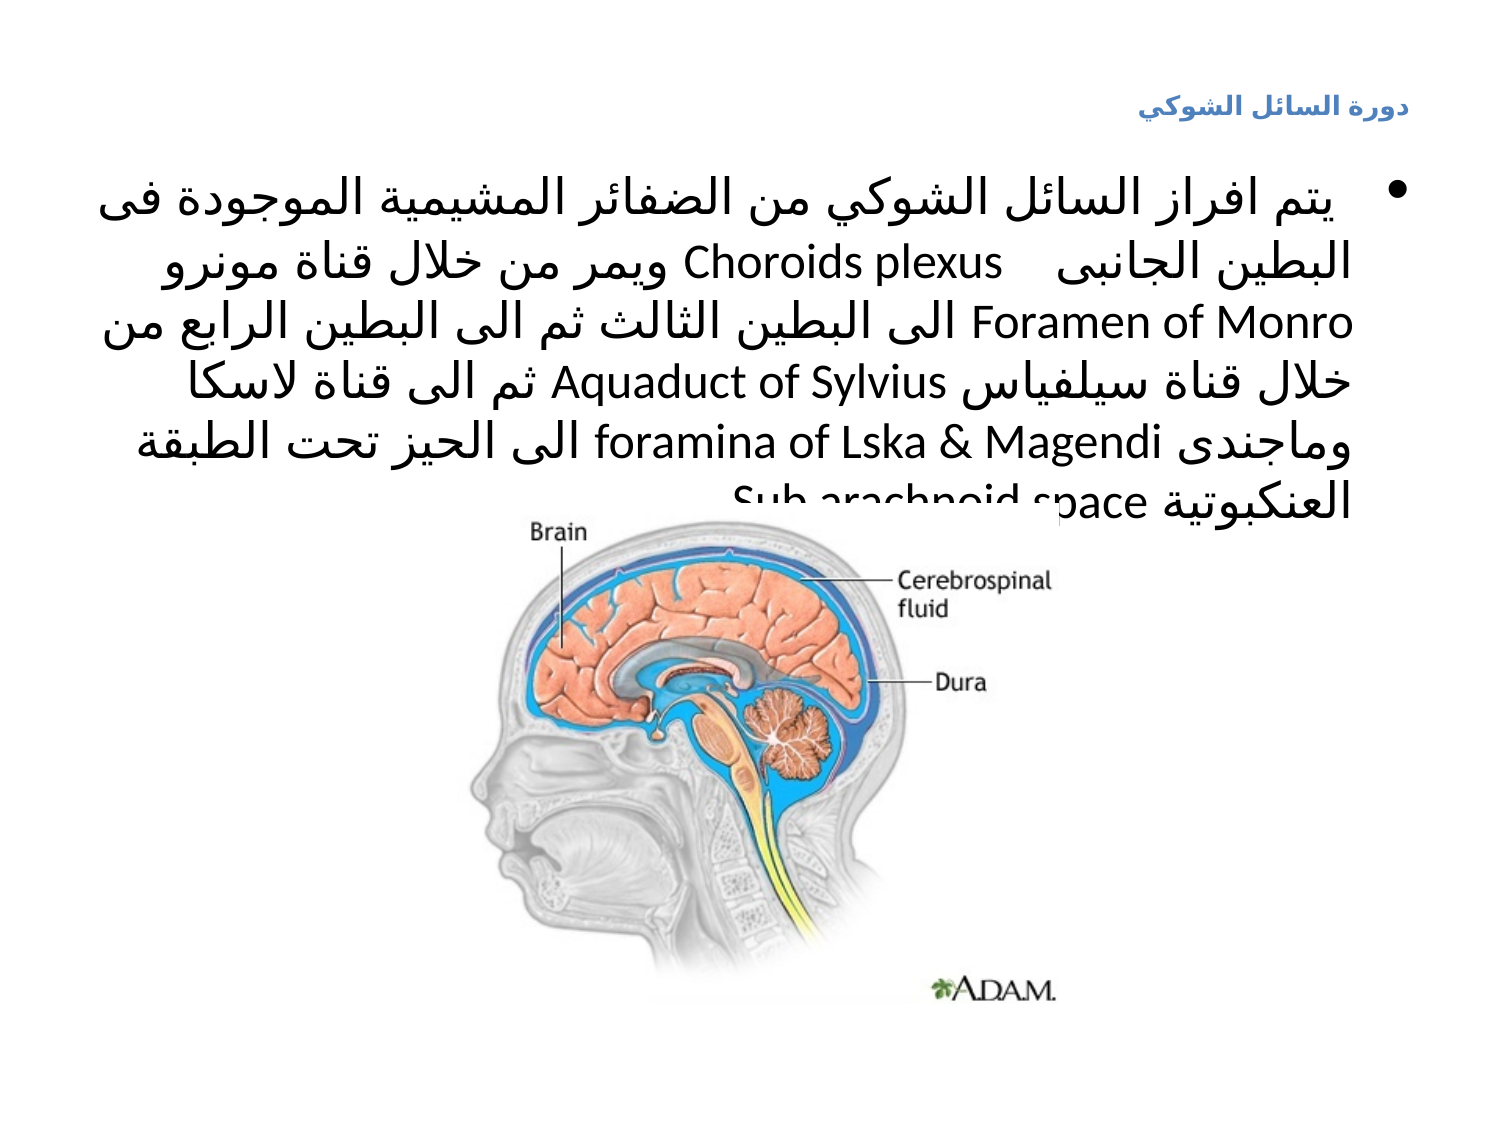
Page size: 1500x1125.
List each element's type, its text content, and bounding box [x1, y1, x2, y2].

picture [433, 503, 1059, 1005]
title دورة السائل الشوكي [75, 45, 1425, 140]
list يتم افراز السائل الشوكي من الضفائر المشيمية الموجودة فى البطين الجانبى Choroids plexus ويمر من خلال قناة مونرو Foramen of Monro الى البطين الثالث ثم الى البطين الرابع من خلال قناة سيلفياس Aquaduct of Sylvius ثم الى قناة لاسكا وماجندى foramina of Lska & Magendi الى الحيز تحت الطبقة العنكبوتية Sub arachnoid space [75, 140, 1425, 1005]
